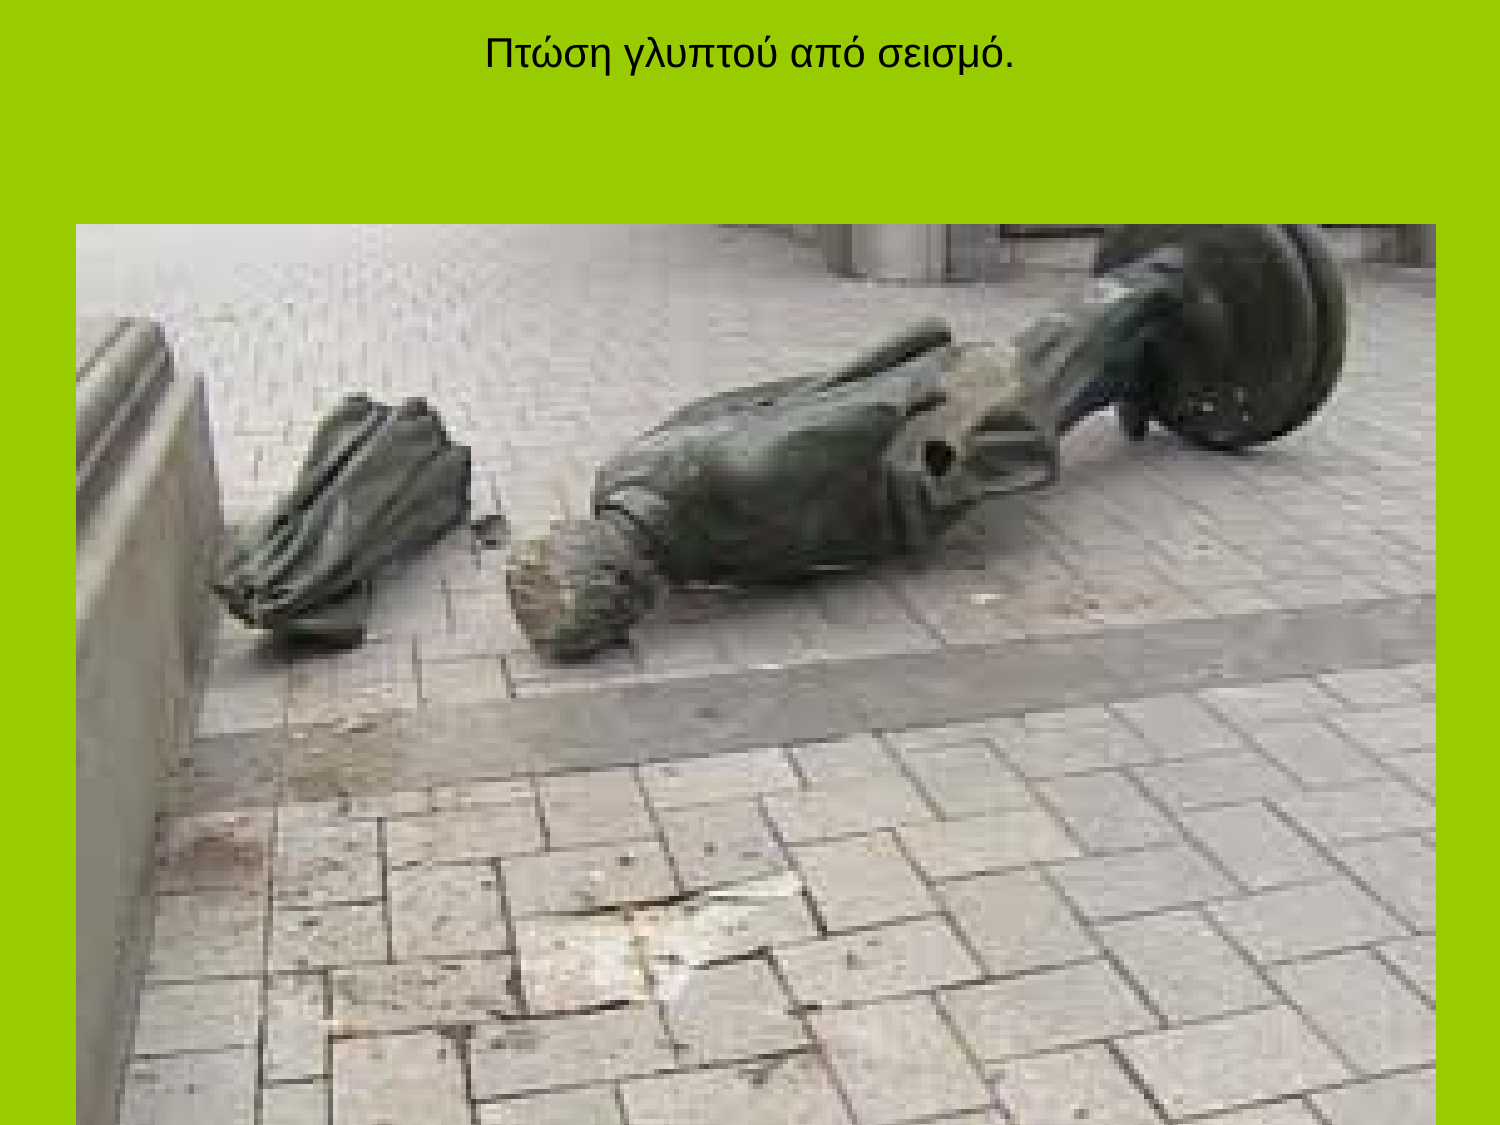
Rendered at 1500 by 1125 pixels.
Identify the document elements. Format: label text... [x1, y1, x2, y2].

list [76, 224, 1436, 1125]
title Πτώση γλυπτού από σεισμό. [75, 0, 1425, 102]
